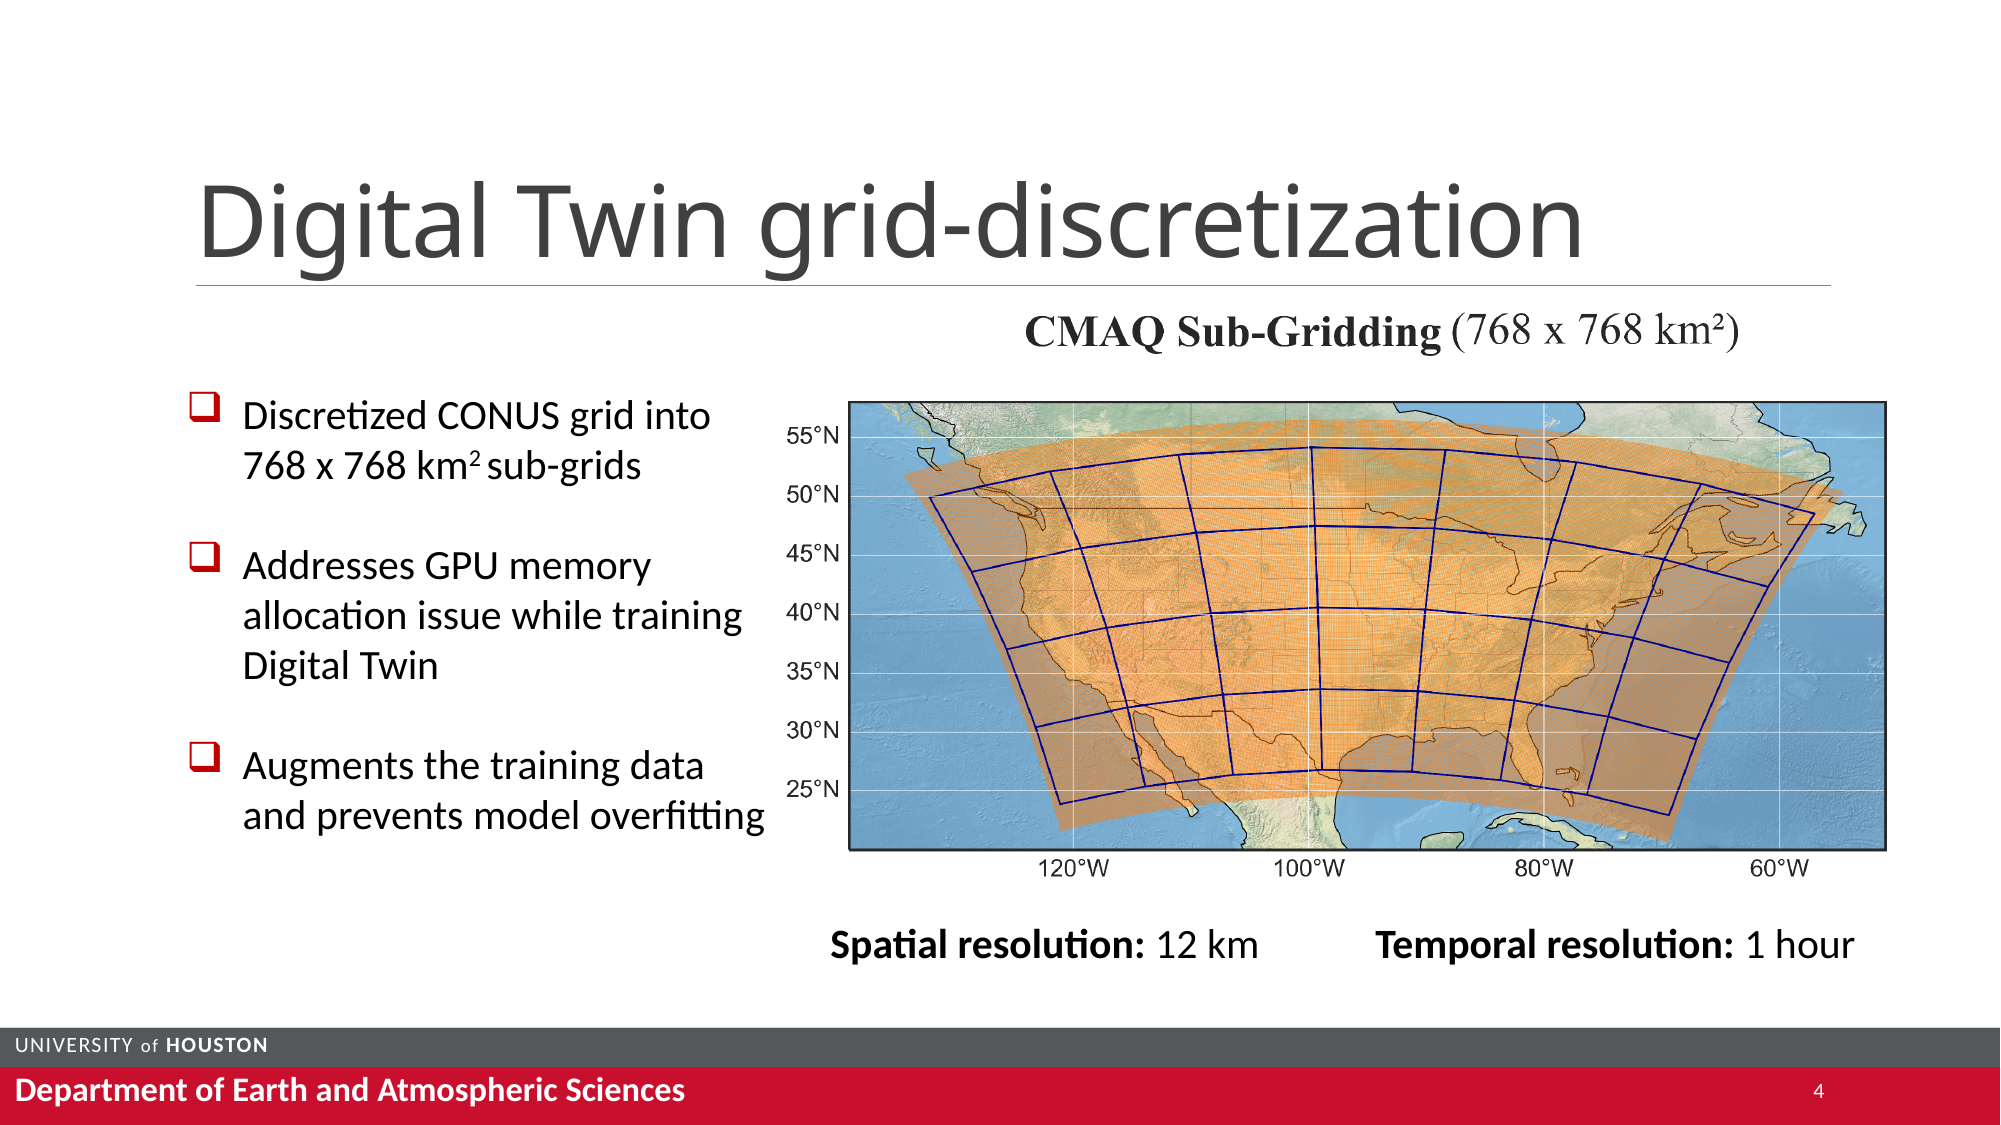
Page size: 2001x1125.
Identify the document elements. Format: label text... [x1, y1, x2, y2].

text_box Spatial resolution: 12 km Temporal resolution: 1 hour [815, 909, 1883, 974]
picture [780, 303, 1895, 890]
text_box Discretized CONUS grid into 768 x 768 km2 sub-grids Addresses GPU memory allocation issue while training Digital Twin Augments the training data and prevents model overfitting [171, 380, 781, 896]
slide_number 4 [1624, 1059, 1840, 1120]
title Digital Twin grid-discretization [180, 47, 1830, 285]
